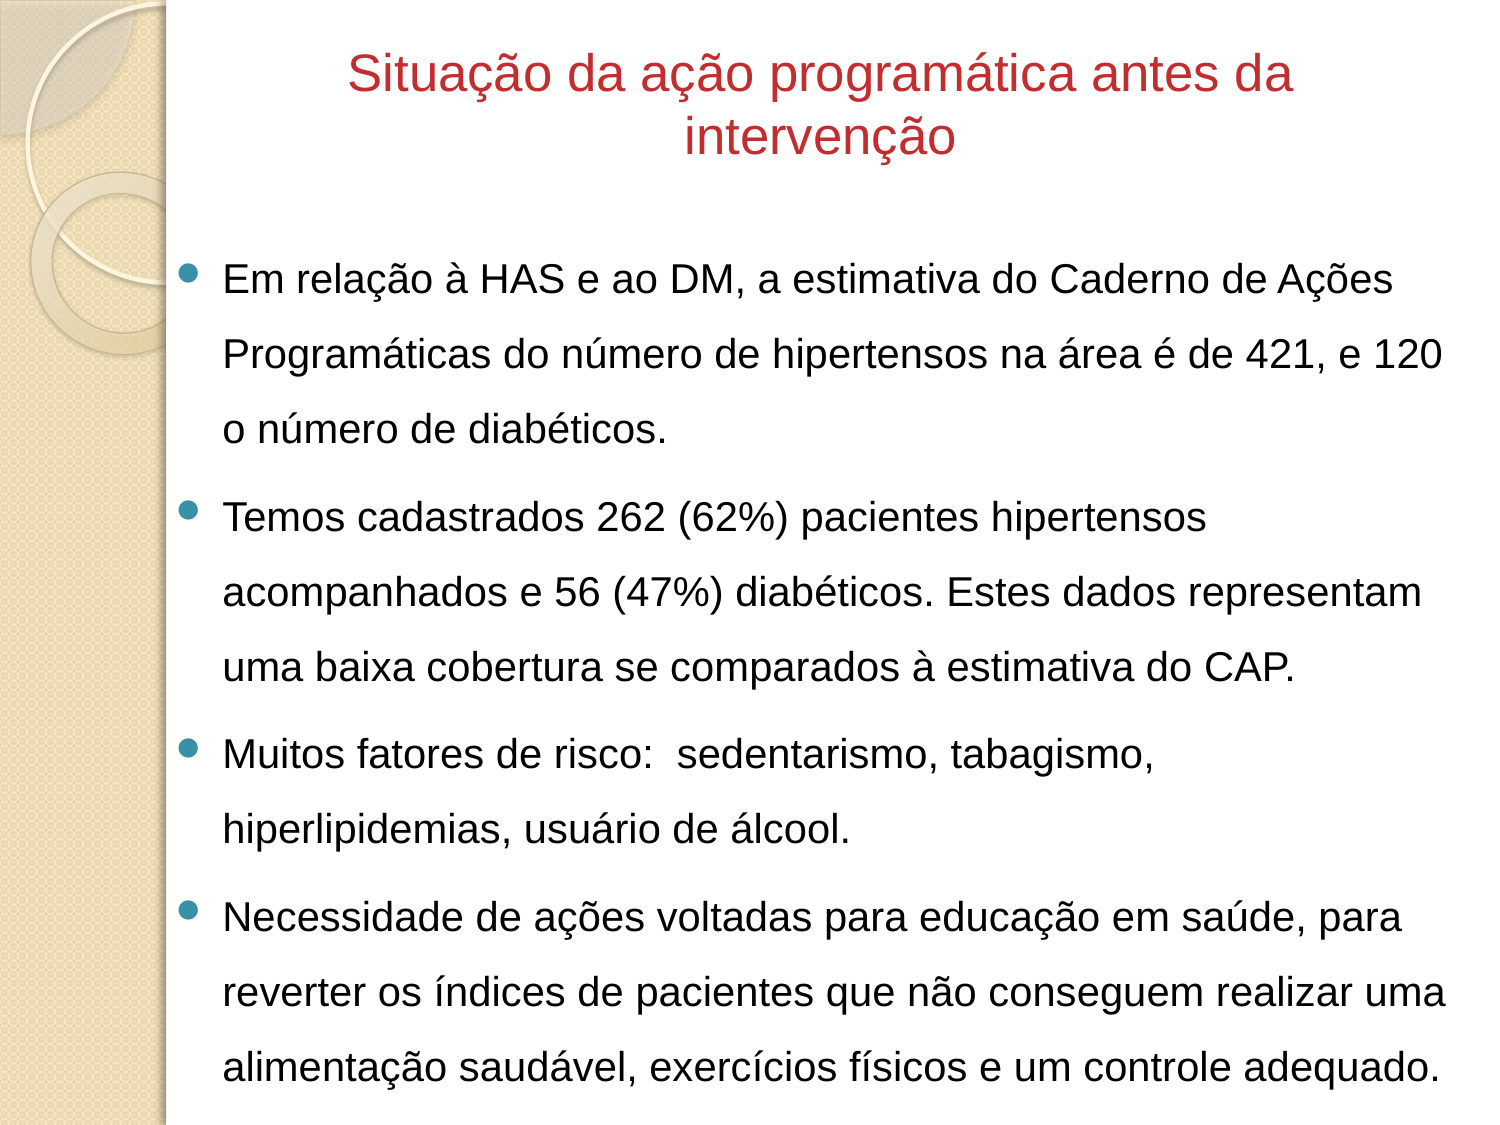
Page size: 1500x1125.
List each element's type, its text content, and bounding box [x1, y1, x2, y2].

list Em relação à HAS e ao DM, a estimativa do Caderno de Ações Programáticas do número de hipertensos na área é de 421, e 120 o número de diabéticos. Temos cadastrados 262 (62%) pacientes hipertensos acompanhados e 56 (47%) diabéticos. Estes dados representam uma baixa cobertura se comparados à estimativa do CAP. Muitos fatores de risco: sedentarismo, tabagismo, hiperlipidemias, usuário de álcool. Necessidade de ações voltadas para educação em saúde, para reverter os índices de pacientes que não conseguem realizar uma alimentação saudável, exercícios físicos e um controle adequado. [147, 219, 1471, 1083]
title Situação da ação programática antes da intervenção [194, 30, 1447, 173]
